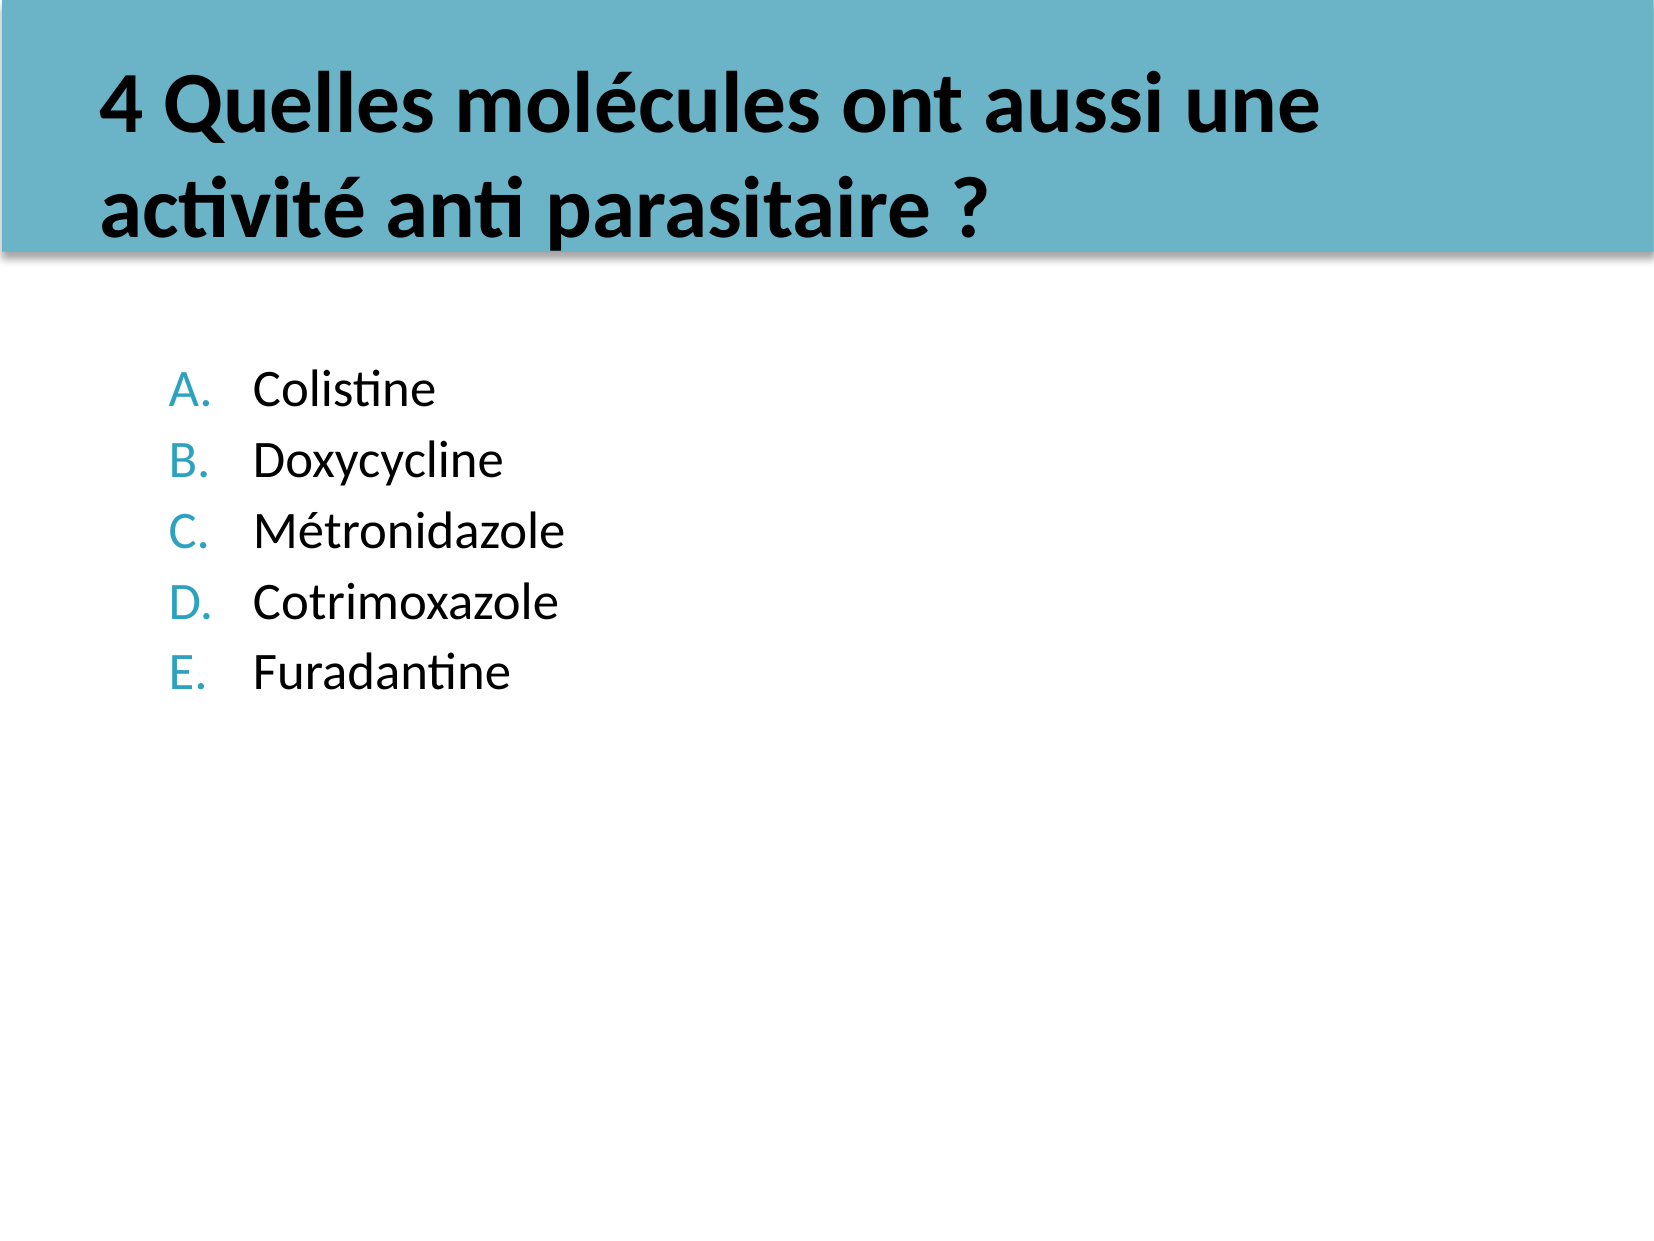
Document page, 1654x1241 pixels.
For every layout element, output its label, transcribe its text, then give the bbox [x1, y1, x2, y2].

list Colistine Doxycycline Métronidazole Cotrimoxazole Furadantine [82, 346, 1572, 1087]
title 4 Quelles molécules ont aussi une activité anti parasitaire ? [84, 47, 1573, 254]
